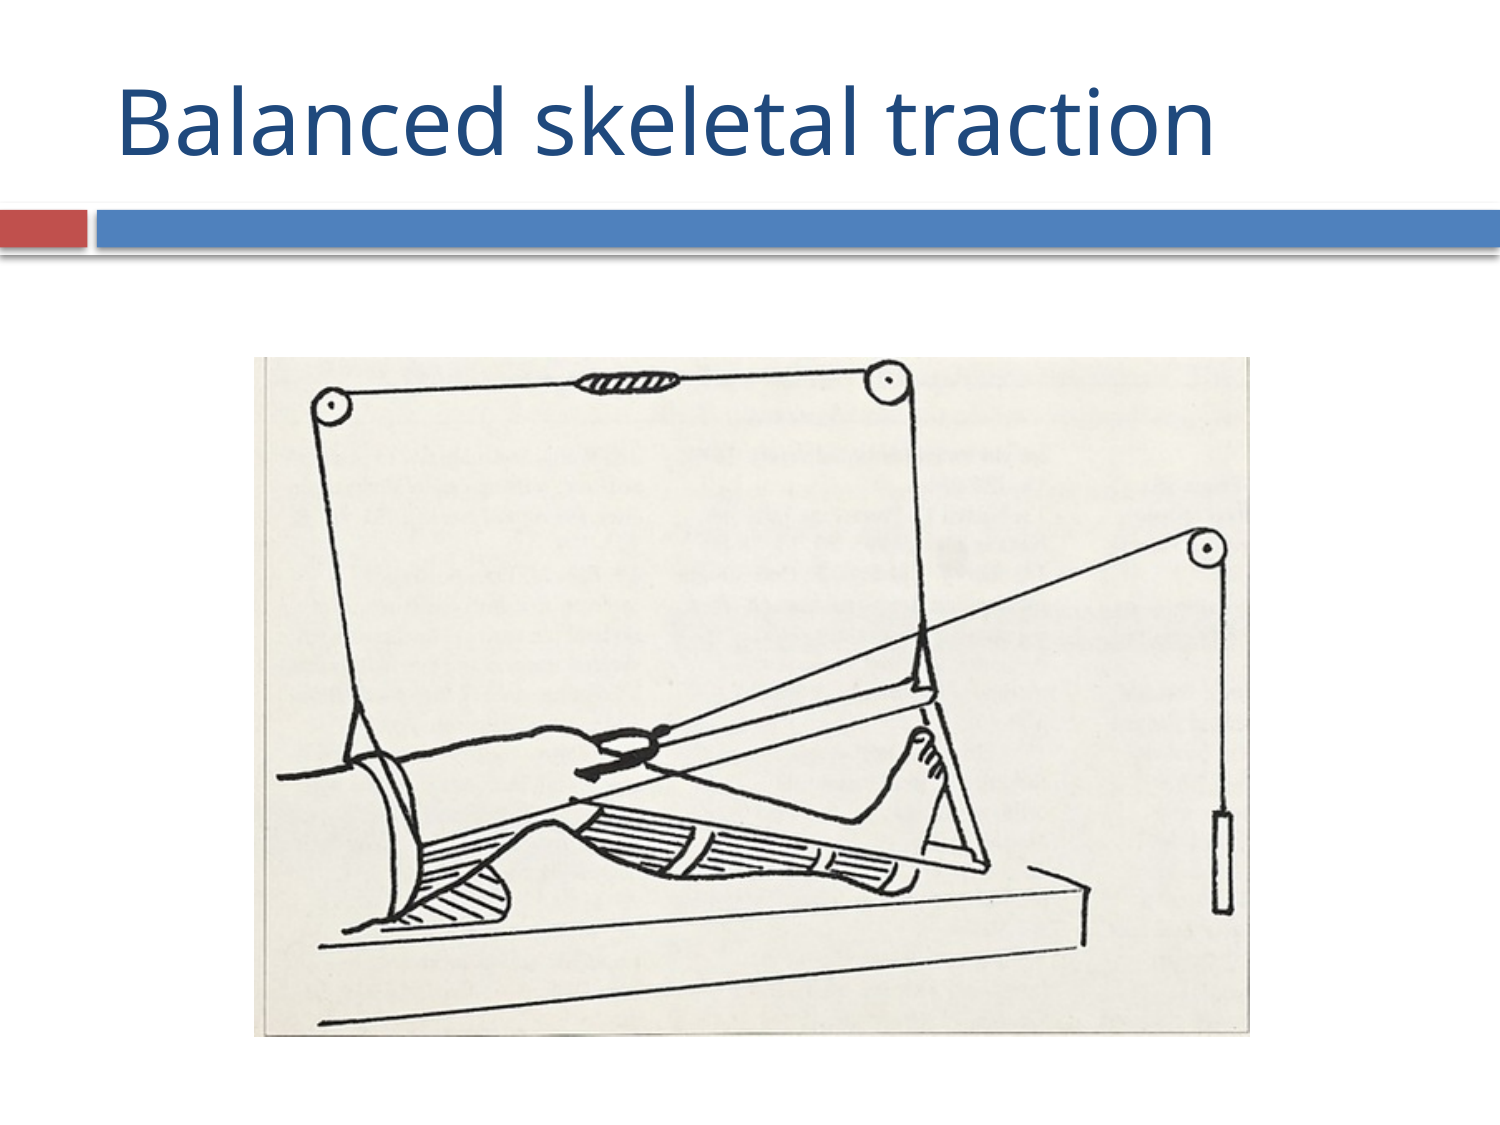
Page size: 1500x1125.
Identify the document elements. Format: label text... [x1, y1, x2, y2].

title Balanced skeletal traction [99, 37, 1438, 200]
picture [254, 357, 1251, 1037]
